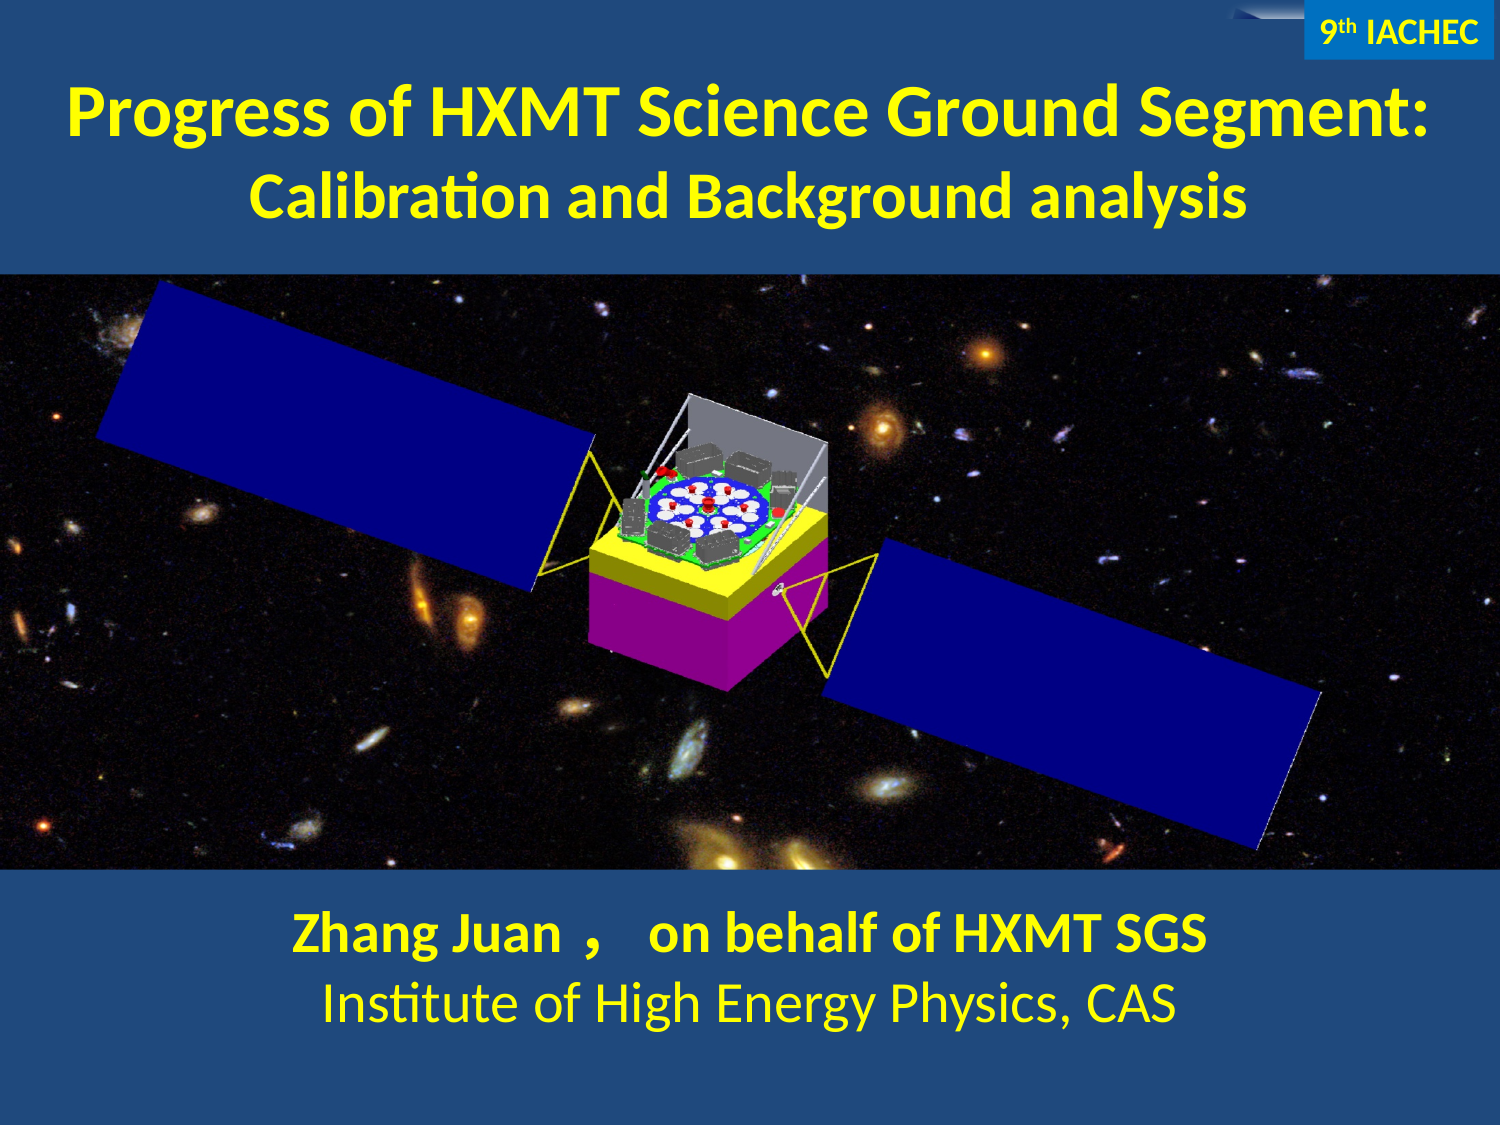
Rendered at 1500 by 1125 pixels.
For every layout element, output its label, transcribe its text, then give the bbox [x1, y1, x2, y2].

subtitle Zhang Juan，on behalf of HXMT SGS Institute of High Energy Physics, CAS [0, 973, 1500, 1125]
text_box 9th IACHEC [1304, 0, 1495, 60]
picture [0, 148, 1500, 965]
title Progress of HXMT Science Ground Segment: Calibration and Background analysis [0, 19, 1500, 148]
